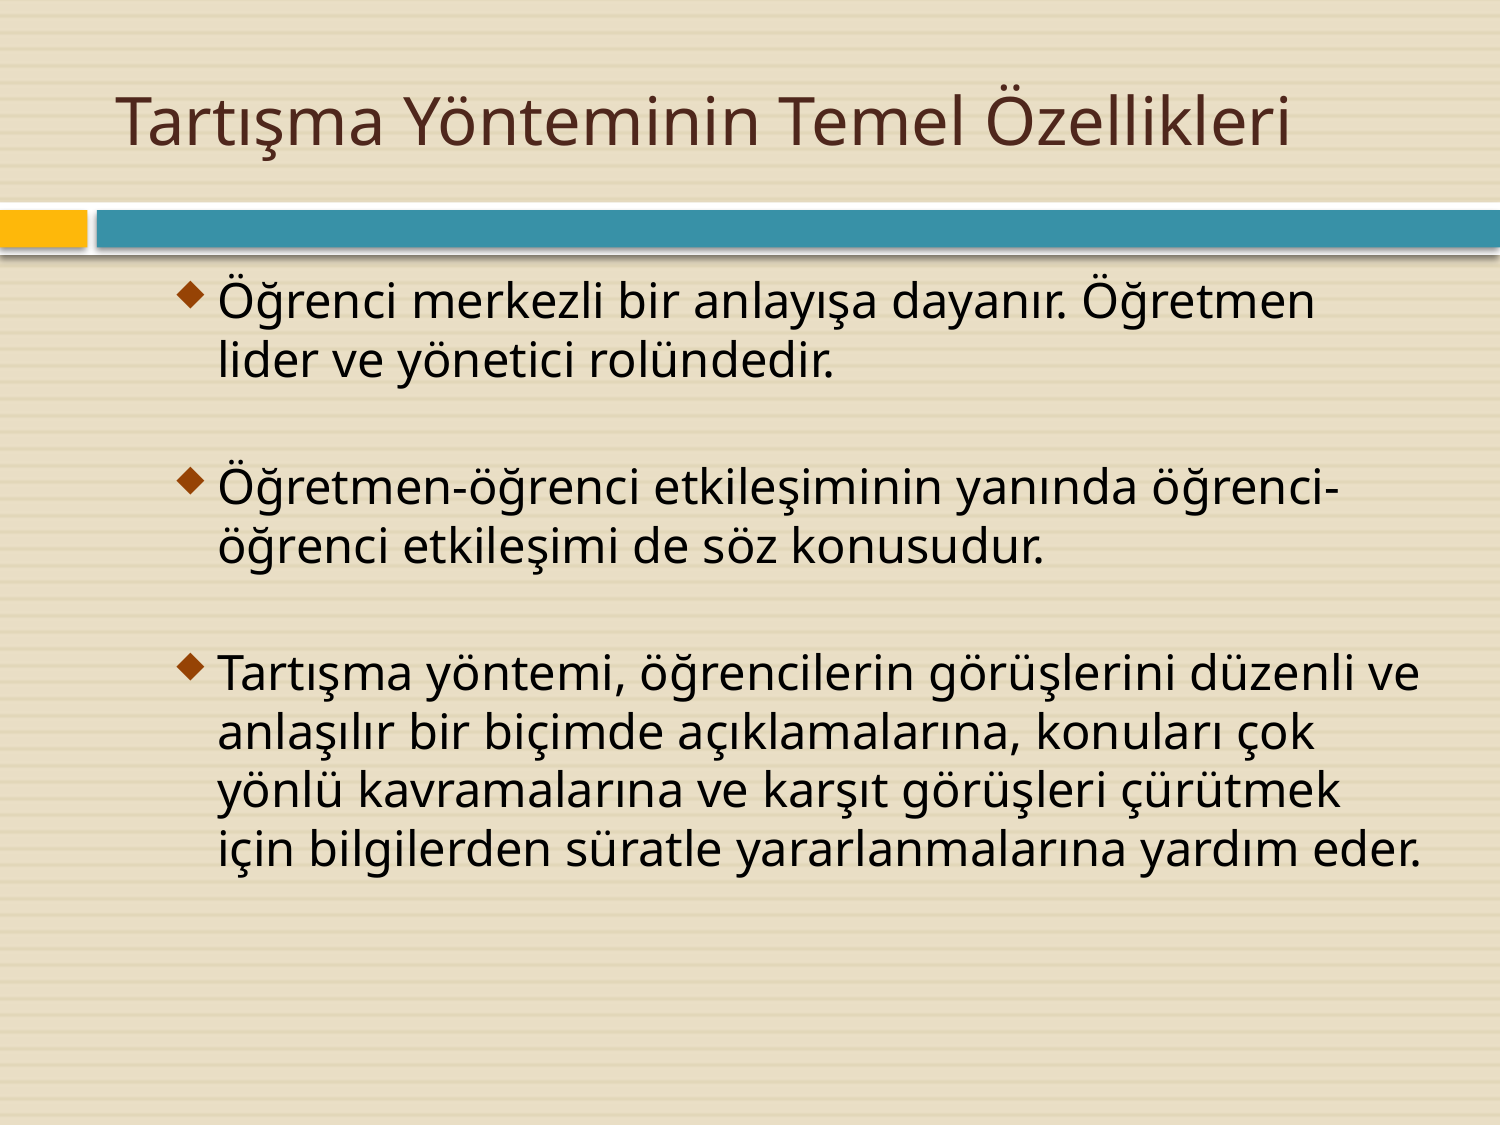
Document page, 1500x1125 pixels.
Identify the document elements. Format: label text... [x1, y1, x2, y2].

title Tartışma Yönteminin Temel Özellikleri [100, 37, 1438, 200]
list Öğrenci merkezli bir anlayışa dayanır. Öğretmen lider ve yönetici rolündedir. Öğretmen-öğrenci etkileşiminin yanında öğrenci-öğrenci etkileşimi de söz konusudur. Tartışma yöntemi, öğrencilerin görüşlerini düzenli ve anlaşılır bir biçimde açıklamalarına, konuları çok yönlü kavramalarına ve karşıt görüşleri çürütmek için bilgilerden süratle yararlanmalarına yardım eder. [100, 262, 1438, 1000]
